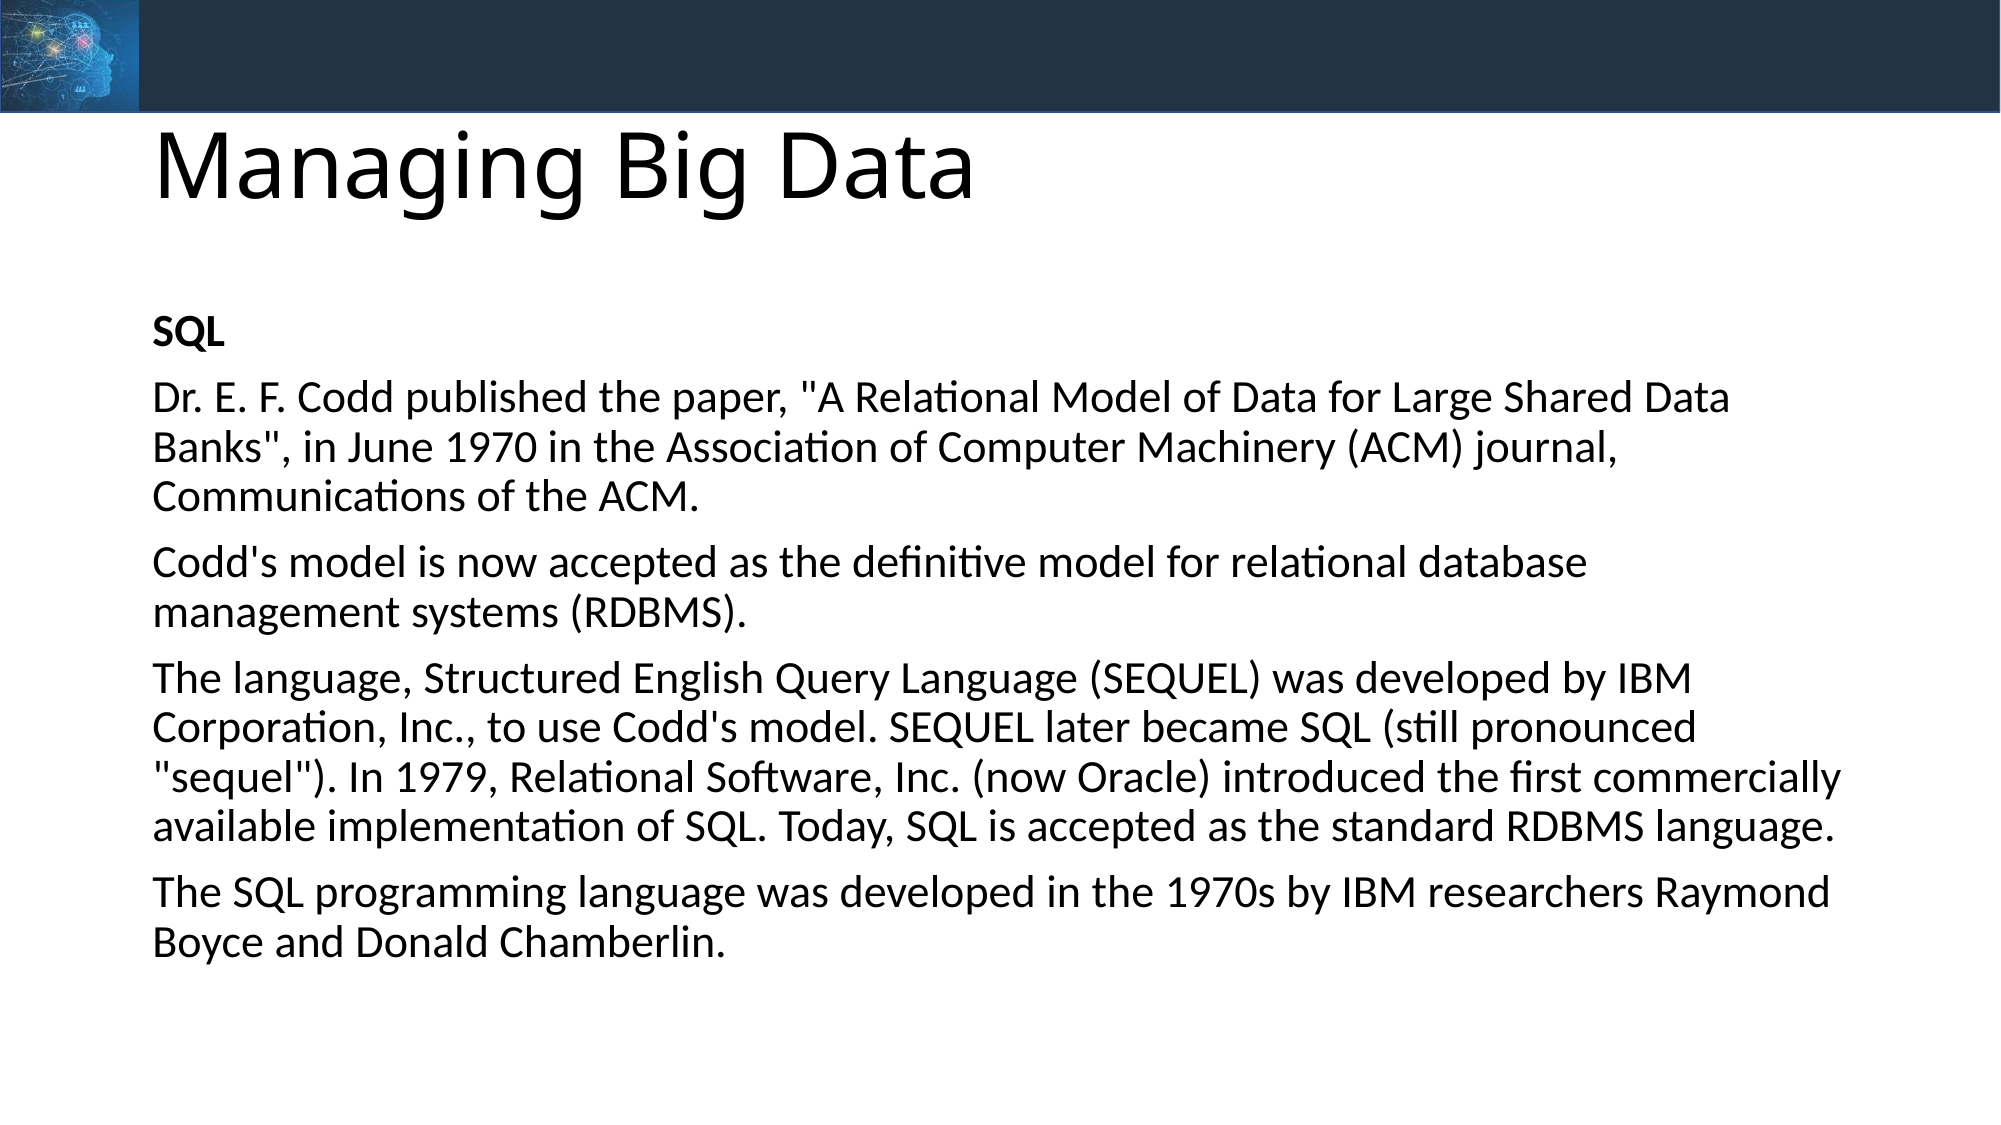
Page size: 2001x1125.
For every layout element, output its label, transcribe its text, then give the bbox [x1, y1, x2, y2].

title Managing Big Data [137, 59, 1863, 278]
list SQL Dr. E. F. Codd published the paper, "A Relational Model of Data for Large Shared Data Banks", in June 1970 in the Association of Computer Machinery (ACM) journal, Communications of the ACM. Codd's model is now accepted as the definitive model for relational database management systems (RDBMS). The language, Structured English Query Language (SEQUEL) was developed by IBM Corporation, Inc., to use Codd's model. SEQUEL later became SQL (still pronounced "sequel"). In 1979, Relational Software, Inc. (now Oracle) introduced the first commercially available implementation of SQL. Today, SQL is accepted as the standard RDBMS language. The SQL programming language was developed in the 1970s by IBM researchers Raymond Boyce and Donald Chamberlin. [137, 299, 1863, 1014]
picture [2, 0, 139, 111]
